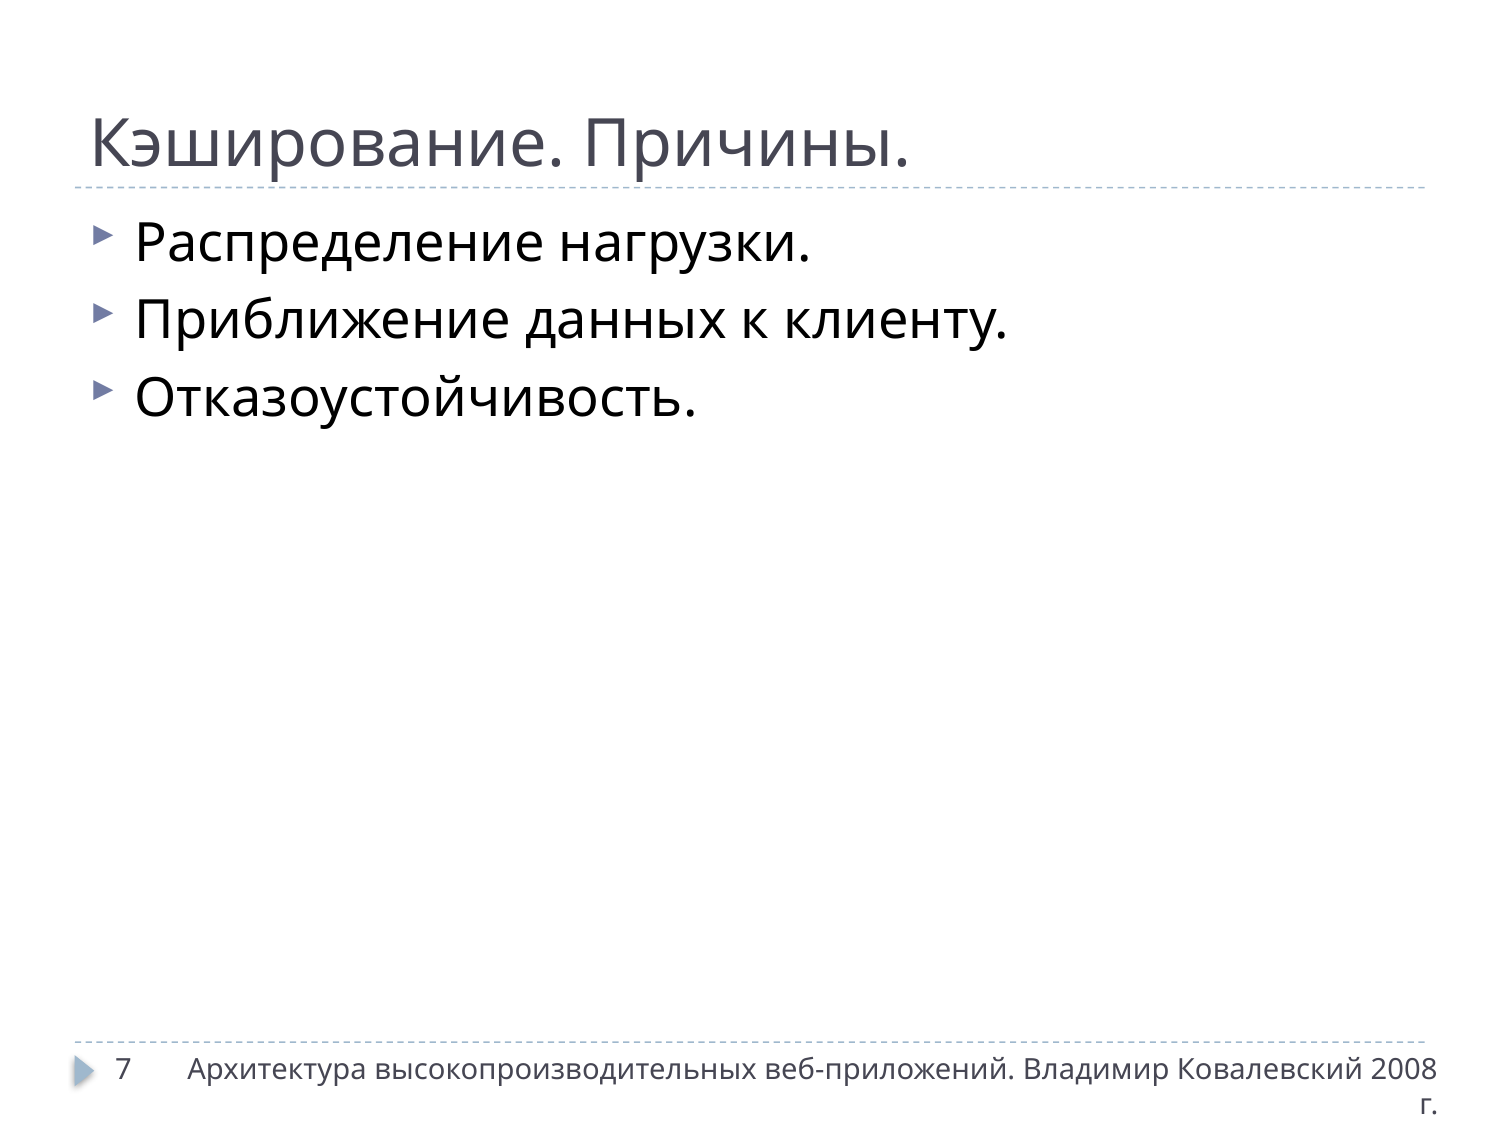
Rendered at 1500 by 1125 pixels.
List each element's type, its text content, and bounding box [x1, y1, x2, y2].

title Кэширование. Причины. [75, 24, 1425, 188]
list Распределение нагрузки. Приближение данных к клиенту. Отказоустойчивость. [75, 200, 1425, 1010]
slide_number 7 [100, 1042, 426, 1103]
footer Архитектура высокопроизводительных веб-приложений. Владимир Ковалевский 2008 г. [426, 1042, 1454, 1103]
